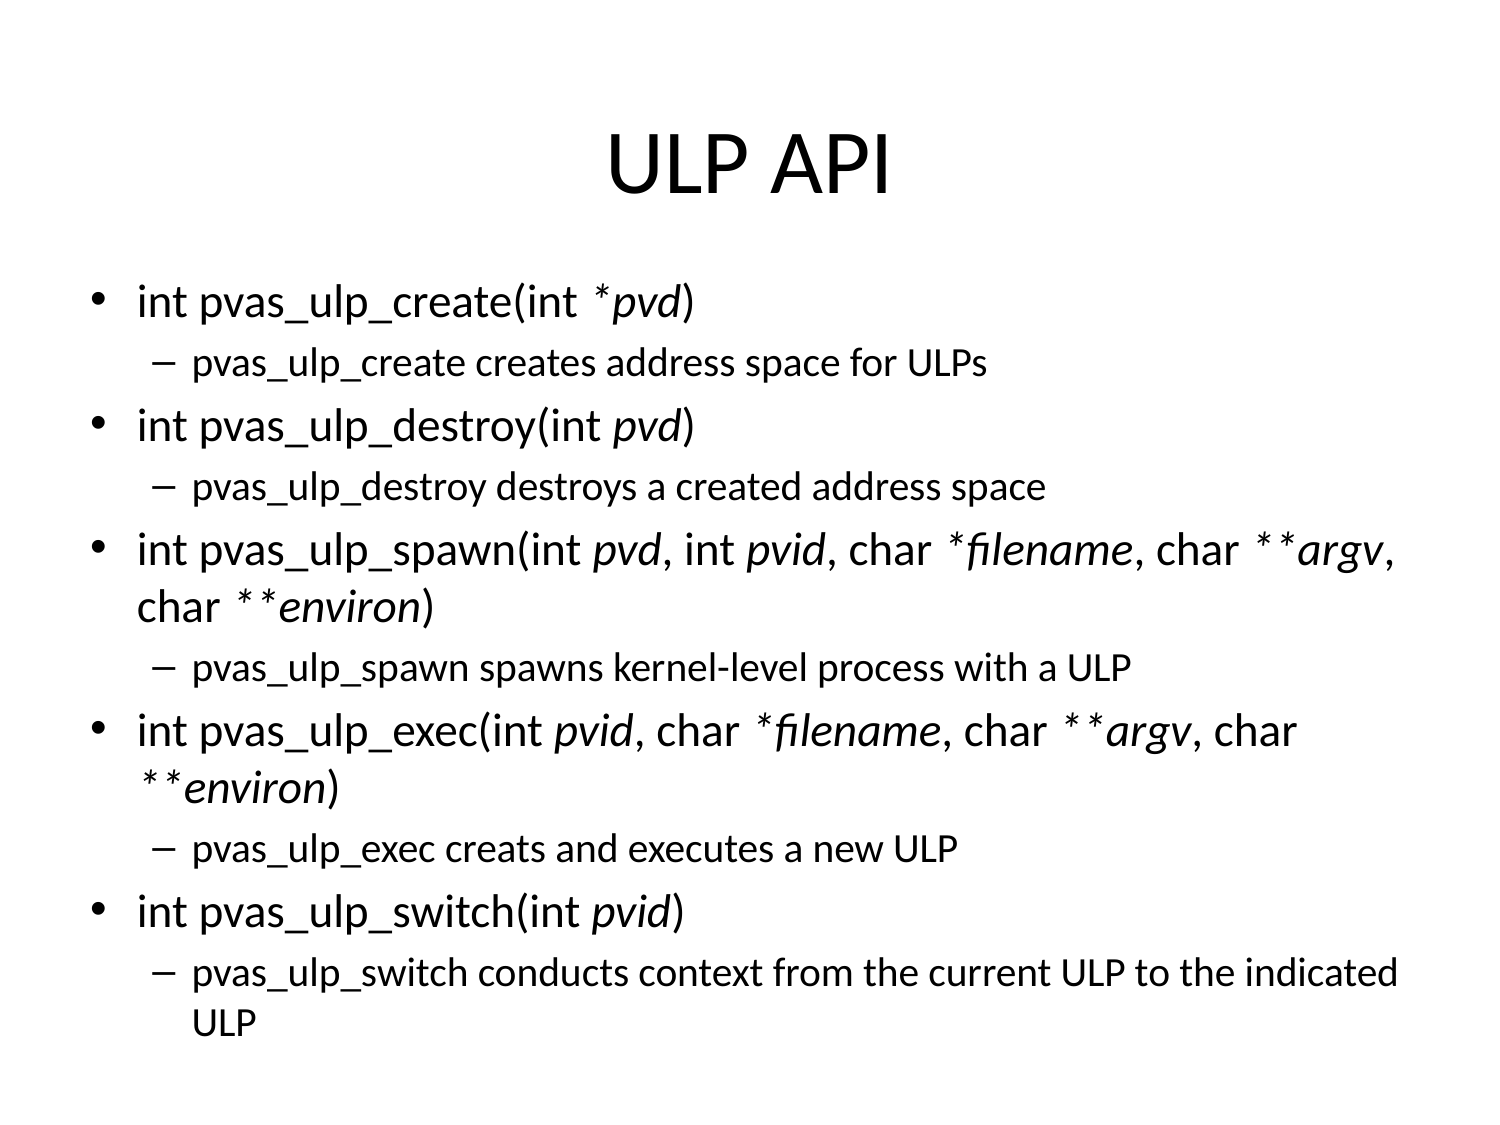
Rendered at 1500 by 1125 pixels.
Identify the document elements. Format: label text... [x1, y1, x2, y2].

title ULP API [75, 80, 1425, 233]
list int pvas_ulp_create(int *pvd) pvas_ulp_create creates address space for ULPs int pvas_ulp_destroy(int pvd) pvas_ulp_destroy destroys a created address space int pvas_ulp_spawn(int pvd, int pvid, char *filename, char **argv, char **environ) pvas_ulp_spawn spawns kernel-level process with a ULP int pvas_ulp_exec(int pvid, char *filename, char **argv, char **environ) pvas_ulp_exec creats and executes a new ULP int pvas_ulp_switch(int pvid) pvas_ulp_switch conducts context from the current ULP to the indicated ULP [75, 262, 1425, 1059]
